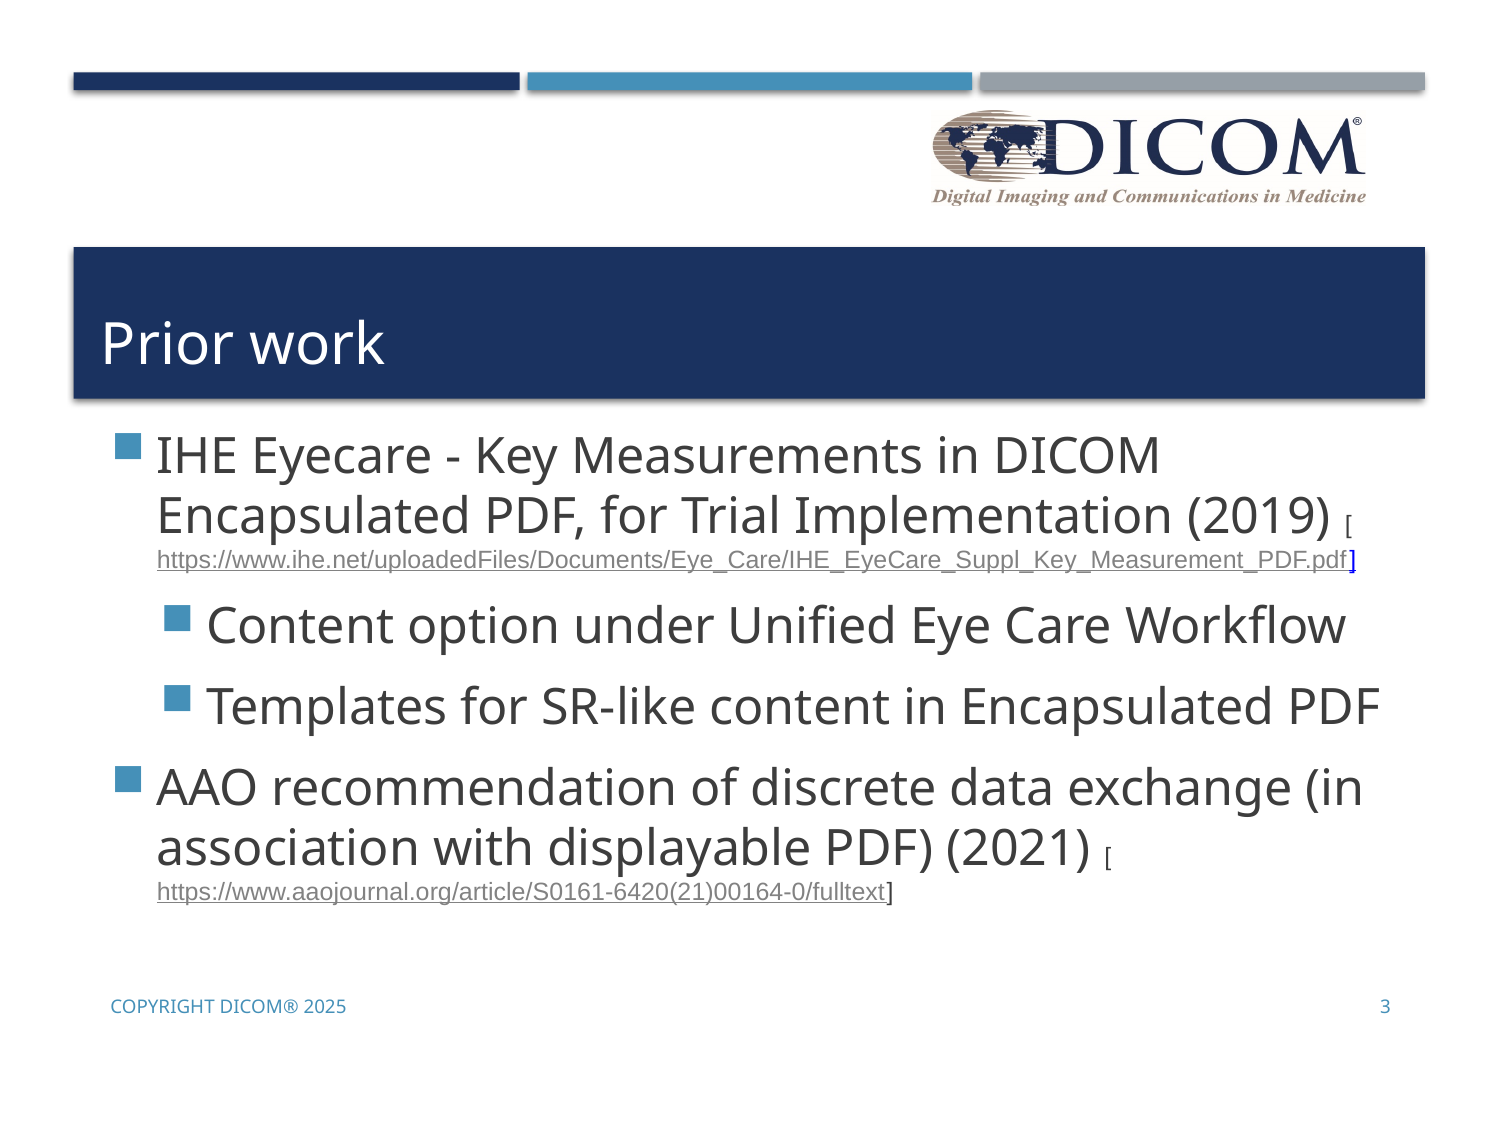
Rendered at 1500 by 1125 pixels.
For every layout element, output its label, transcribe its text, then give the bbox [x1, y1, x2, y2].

text_box [62, 418, 1397, 469]
picture [931, 110, 1366, 206]
list IHE Eyecare - Key Measurements in DICOM Encapsulated PDF, for Trial Implementation (2019) [https://www.ihe.net/uploadedFiles/Documents/Eye_Care/IHE_EyeCare_Suppl_Key_Measurement_PDF.pdf] Content option under Unified Eye Care Workflow Templates for SR-like content in Encapsulated PDF AAO recommendation of discrete data exchange (in association with displayable PDF) (2021) [https://www.aaojournal.org/article/S0161-6420(21)00164-0/fulltext] [95, 415, 1406, 962]
title Prior work [85, 247, 1397, 384]
footer Copyright DICOM® 2025 [95, 976, 895, 1037]
slide_number 3 [1279, 977, 1406, 1037]
